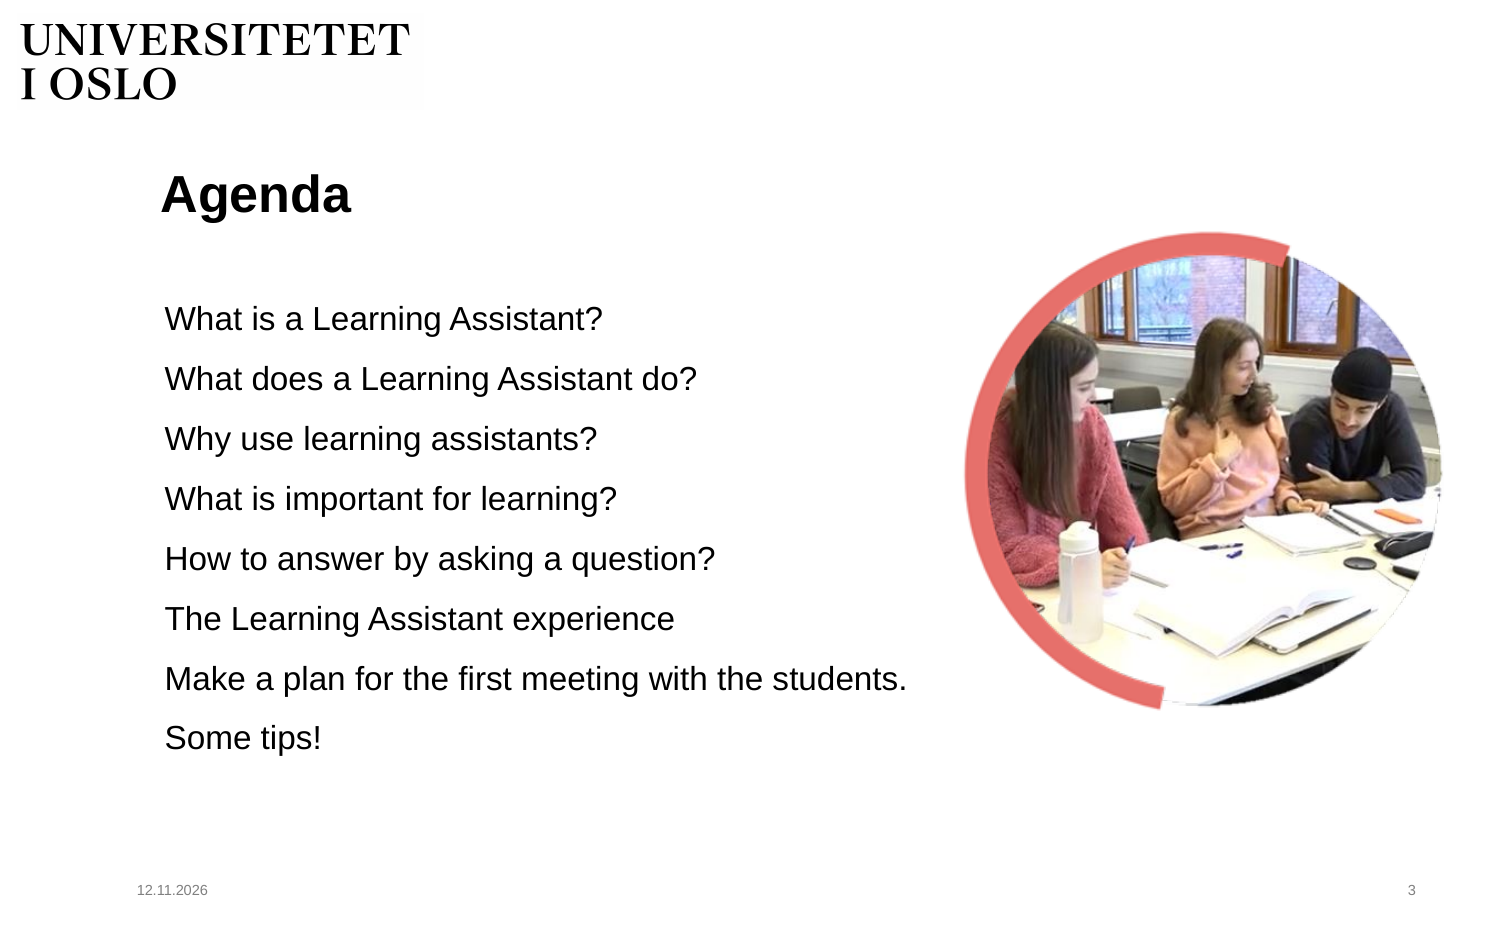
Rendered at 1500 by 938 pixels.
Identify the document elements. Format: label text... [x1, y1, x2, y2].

slide_number 4 [1315, 874, 1429, 938]
text_box What is a Learning Assistant? What does a Learning Assistant do? Why use learning assistants? What is important for learning? How to answer by asking a question? The Learning Assistant experience Make a plan for the first meeting with the students. Some tips! [149, 270, 963, 764]
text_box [938, 207, 1471, 730]
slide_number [124, 874, 438, 938]
title Agenda [148, 113, 1449, 271]
picture [17, 13, 424, 110]
